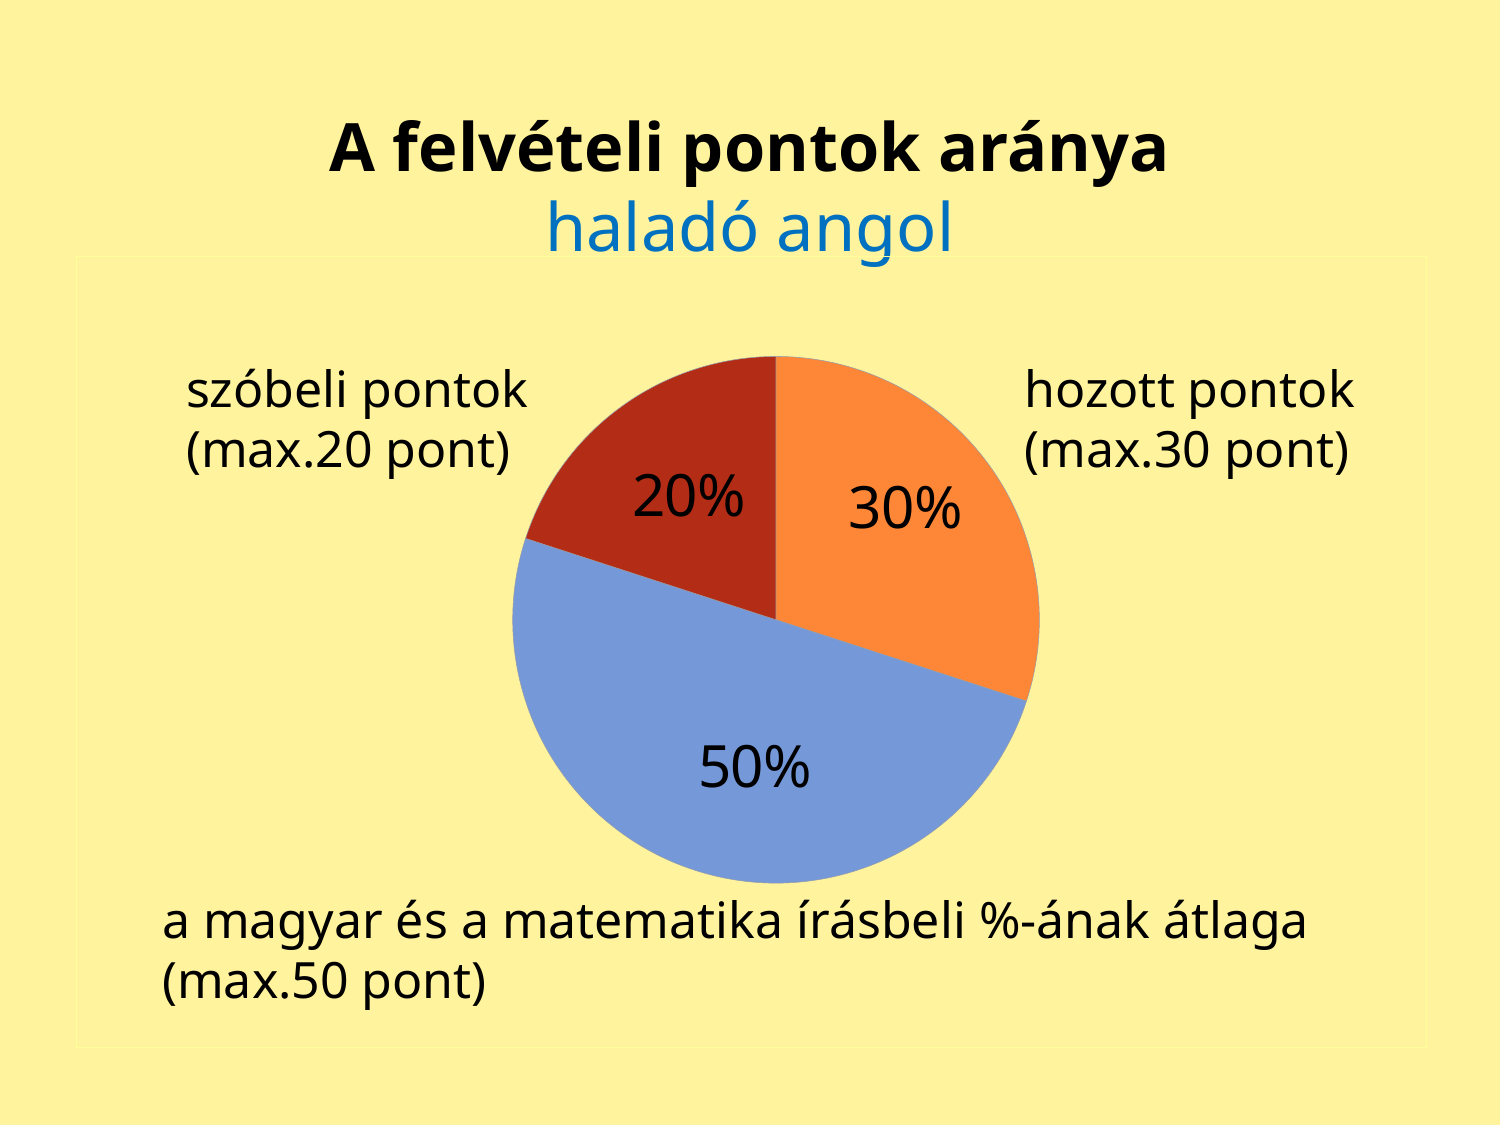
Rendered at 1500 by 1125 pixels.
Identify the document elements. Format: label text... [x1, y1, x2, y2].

chart [75, 255, 1427, 1048]
title A felvételi pontok aránya haladó angol [75, 78, 1425, 255]
